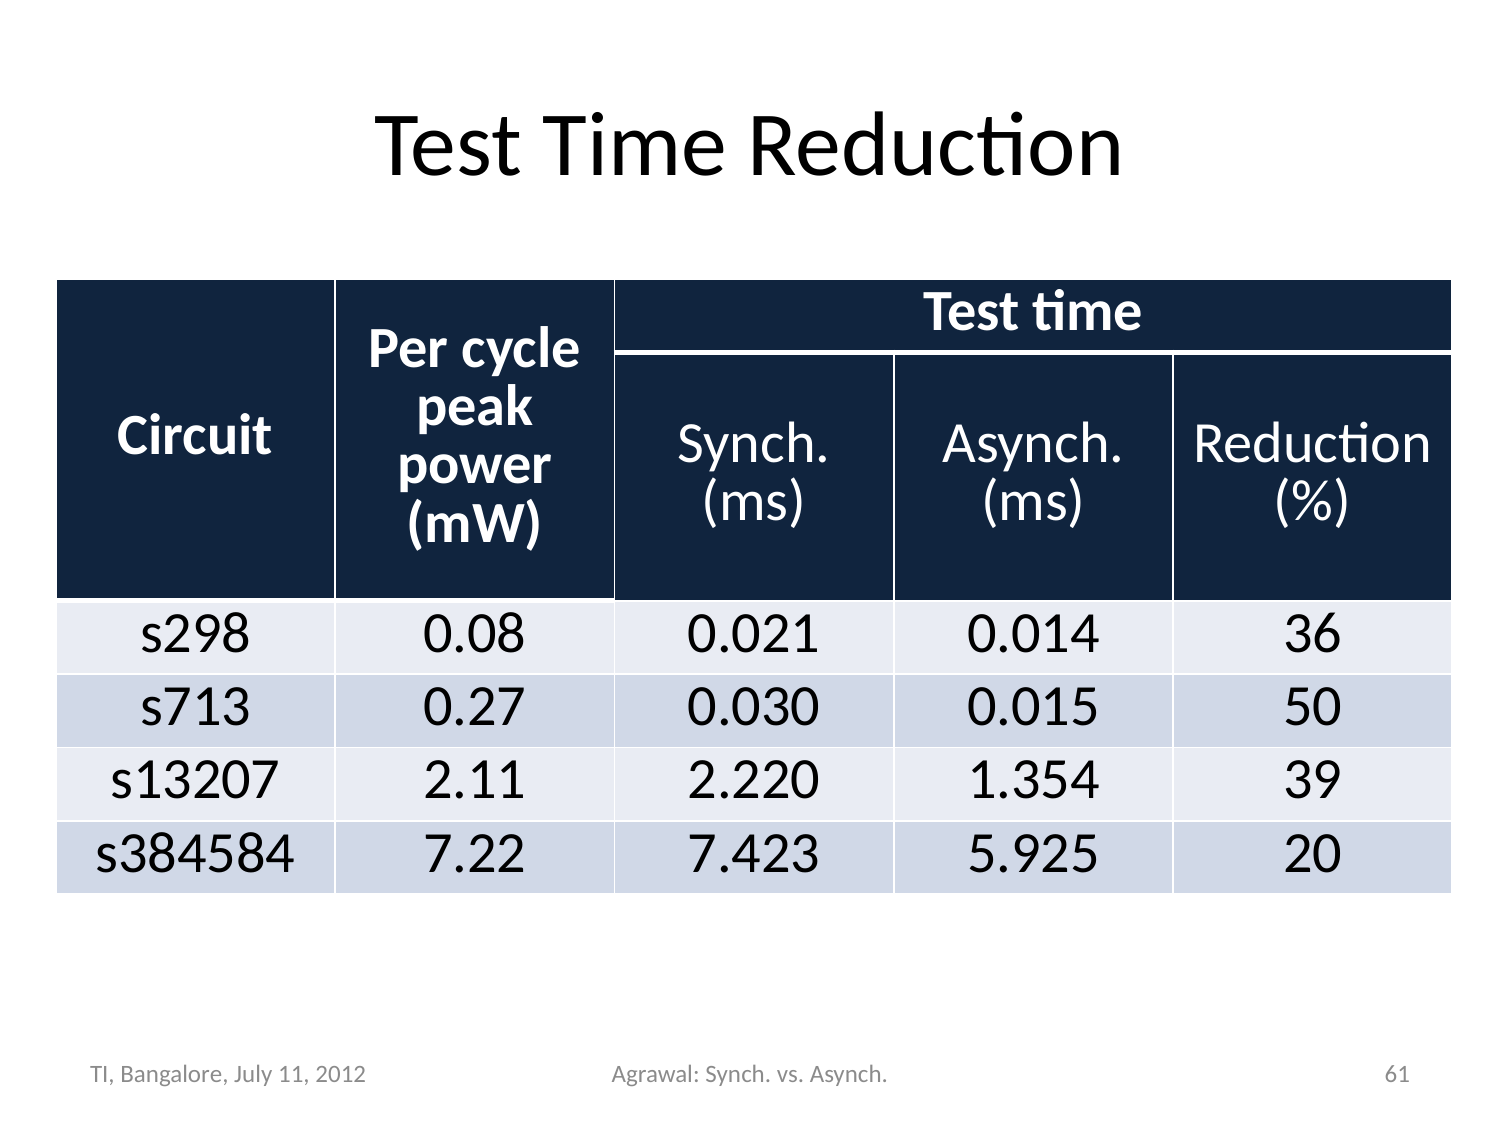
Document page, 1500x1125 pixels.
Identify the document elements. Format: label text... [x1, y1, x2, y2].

table_cell 36 [1174, 602, 1451, 673]
table_cell 0.014 [895, 602, 1172, 673]
table_cell 1.354 [895, 748, 1172, 820]
table_cell 20 [1174, 822, 1451, 893]
table_cell 2.220 [615, 748, 893, 820]
table_cell 0.030 [615, 675, 893, 747]
table_cell Asynch. (ms) [895, 355, 1172, 600]
table_cell 2.11 [336, 748, 614, 820]
table_cell 0.27 [336, 675, 614, 747]
table_cell 39 [1174, 748, 1451, 820]
table_cell s384584 [57, 822, 334, 893]
table_cell 0.08 [336, 603, 614, 673]
table_cell 50 [1174, 675, 1451, 747]
table_cell Synch. (ms) [615, 355, 893, 600]
slide_number 61 [1074, 1042, 1425, 1103]
table_header Test time [615, 280, 1451, 350]
table_cell 0.021 [615, 602, 893, 673]
table_cell 0.015 [895, 675, 1172, 747]
footer Agrawal: Synch. vs. Asynch. [512, 1042, 988, 1103]
table_cell Reduction (%) [1174, 355, 1451, 600]
table_cell 5.925 [895, 822, 1172, 893]
title Test Time Reduction [75, 45, 1425, 233]
table_header Circuit [57, 280, 334, 598]
table_cell s713 [57, 675, 334, 747]
table_cell s298 [57, 603, 334, 673]
table_cell s13207 [57, 748, 334, 820]
table_cell 7.22 [336, 822, 614, 893]
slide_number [75, 1042, 425, 1103]
table_header Per cycle peak power (mW) [336, 280, 614, 598]
table_cell 7.423 [615, 822, 893, 893]
